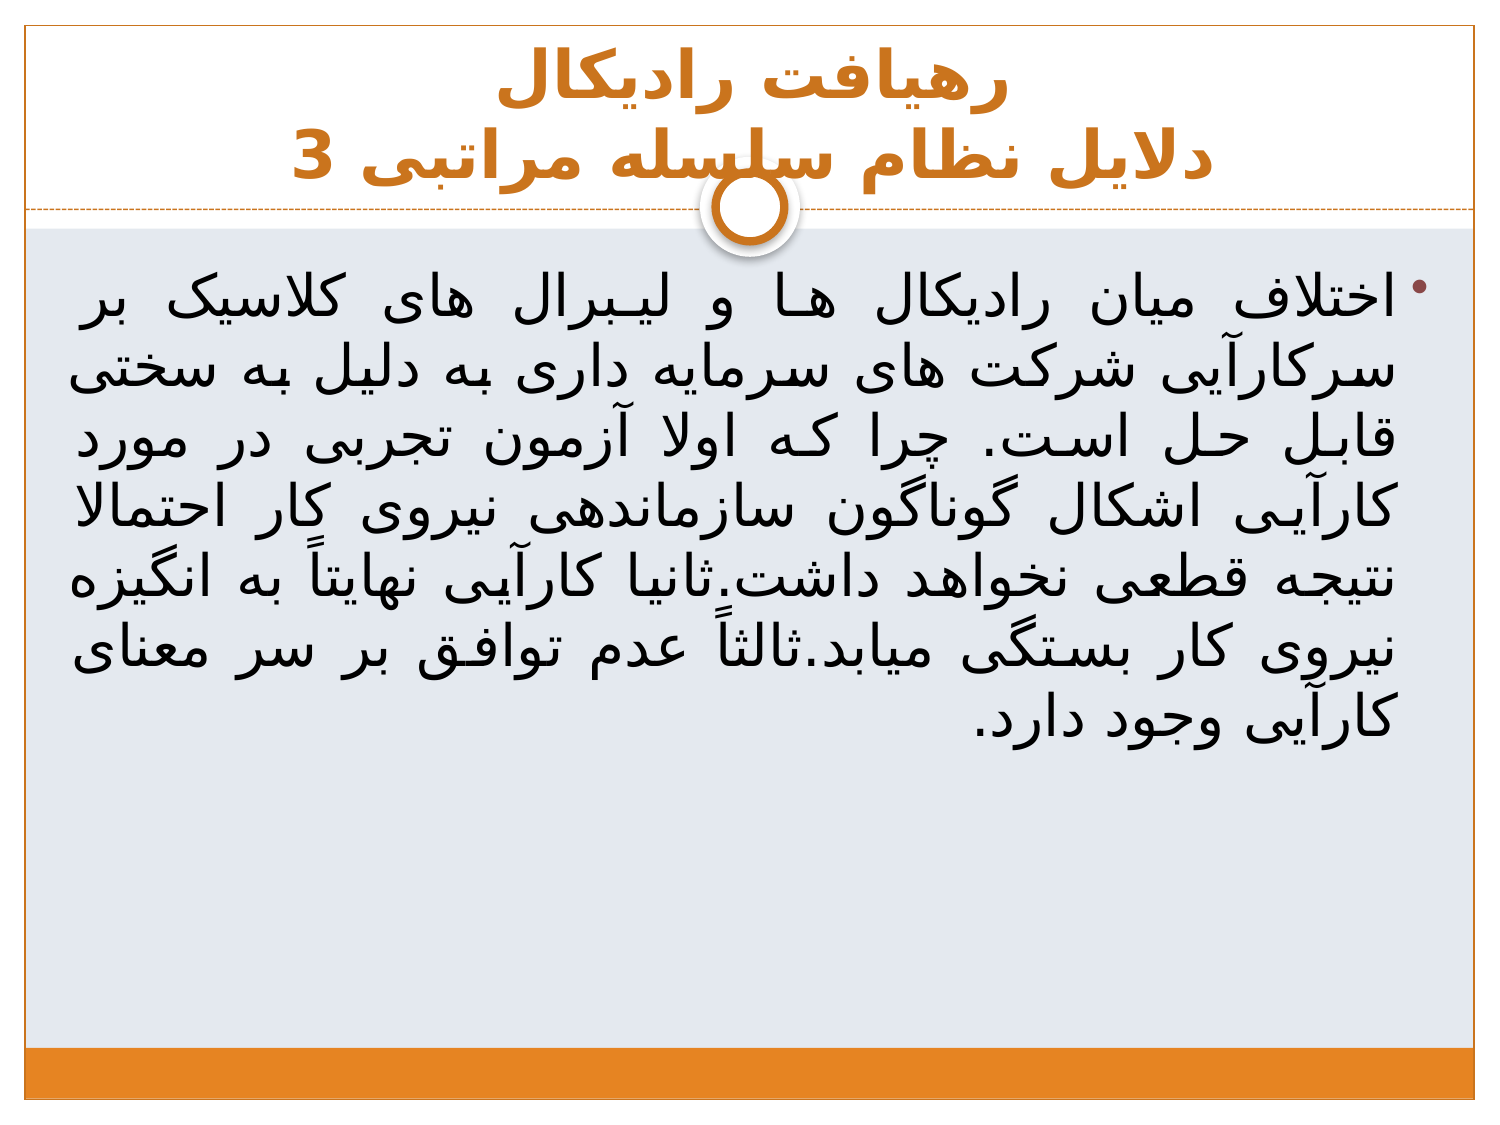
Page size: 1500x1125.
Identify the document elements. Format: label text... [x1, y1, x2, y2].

list اختلاف میان رادیکال ها و لیبرال های کلاسیک بر سرکارآیی شرکت های سرمایه داری به دلیل به سختی قابل حل است. چرا که اولا آزمون تجربی در مورد کارآیی اشکال گوناگون سازماندهی نیروی کار احتمالا نتیجه قطعی نخواهد داشت.ثانیا کارآیی نهایتاً به انگیزه نیروی کار بستگی میابد.ثالثاً عدم توافق بر سر معنای کارآیی وجود دارد. [49, 250, 1445, 1001]
title رهیافت رادیکال دلایل نظام سلسله مراتبی 3 [52, 74, 1454, 200]
